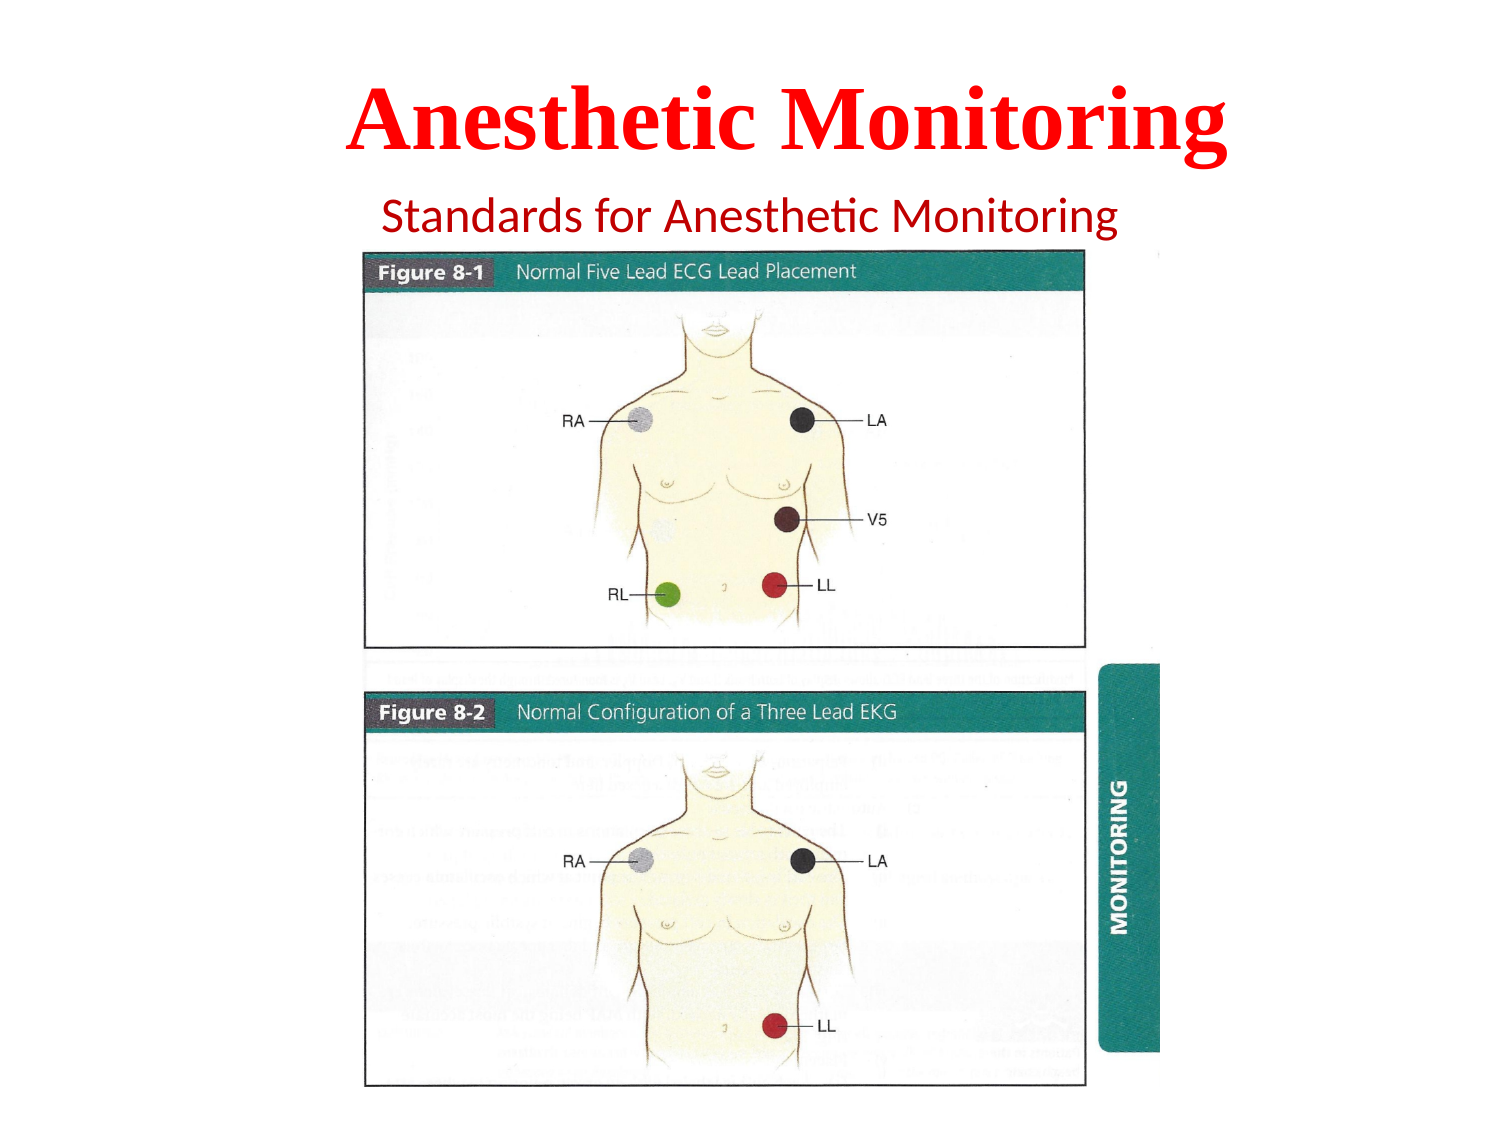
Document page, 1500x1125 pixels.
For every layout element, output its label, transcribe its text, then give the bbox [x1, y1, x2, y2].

title Anesthetic Monitoring [150, 24, 1425, 200]
picture [362, 249, 1160, 1088]
text_box Standards for Anesthetic Monitoring [224, 174, 1275, 250]
